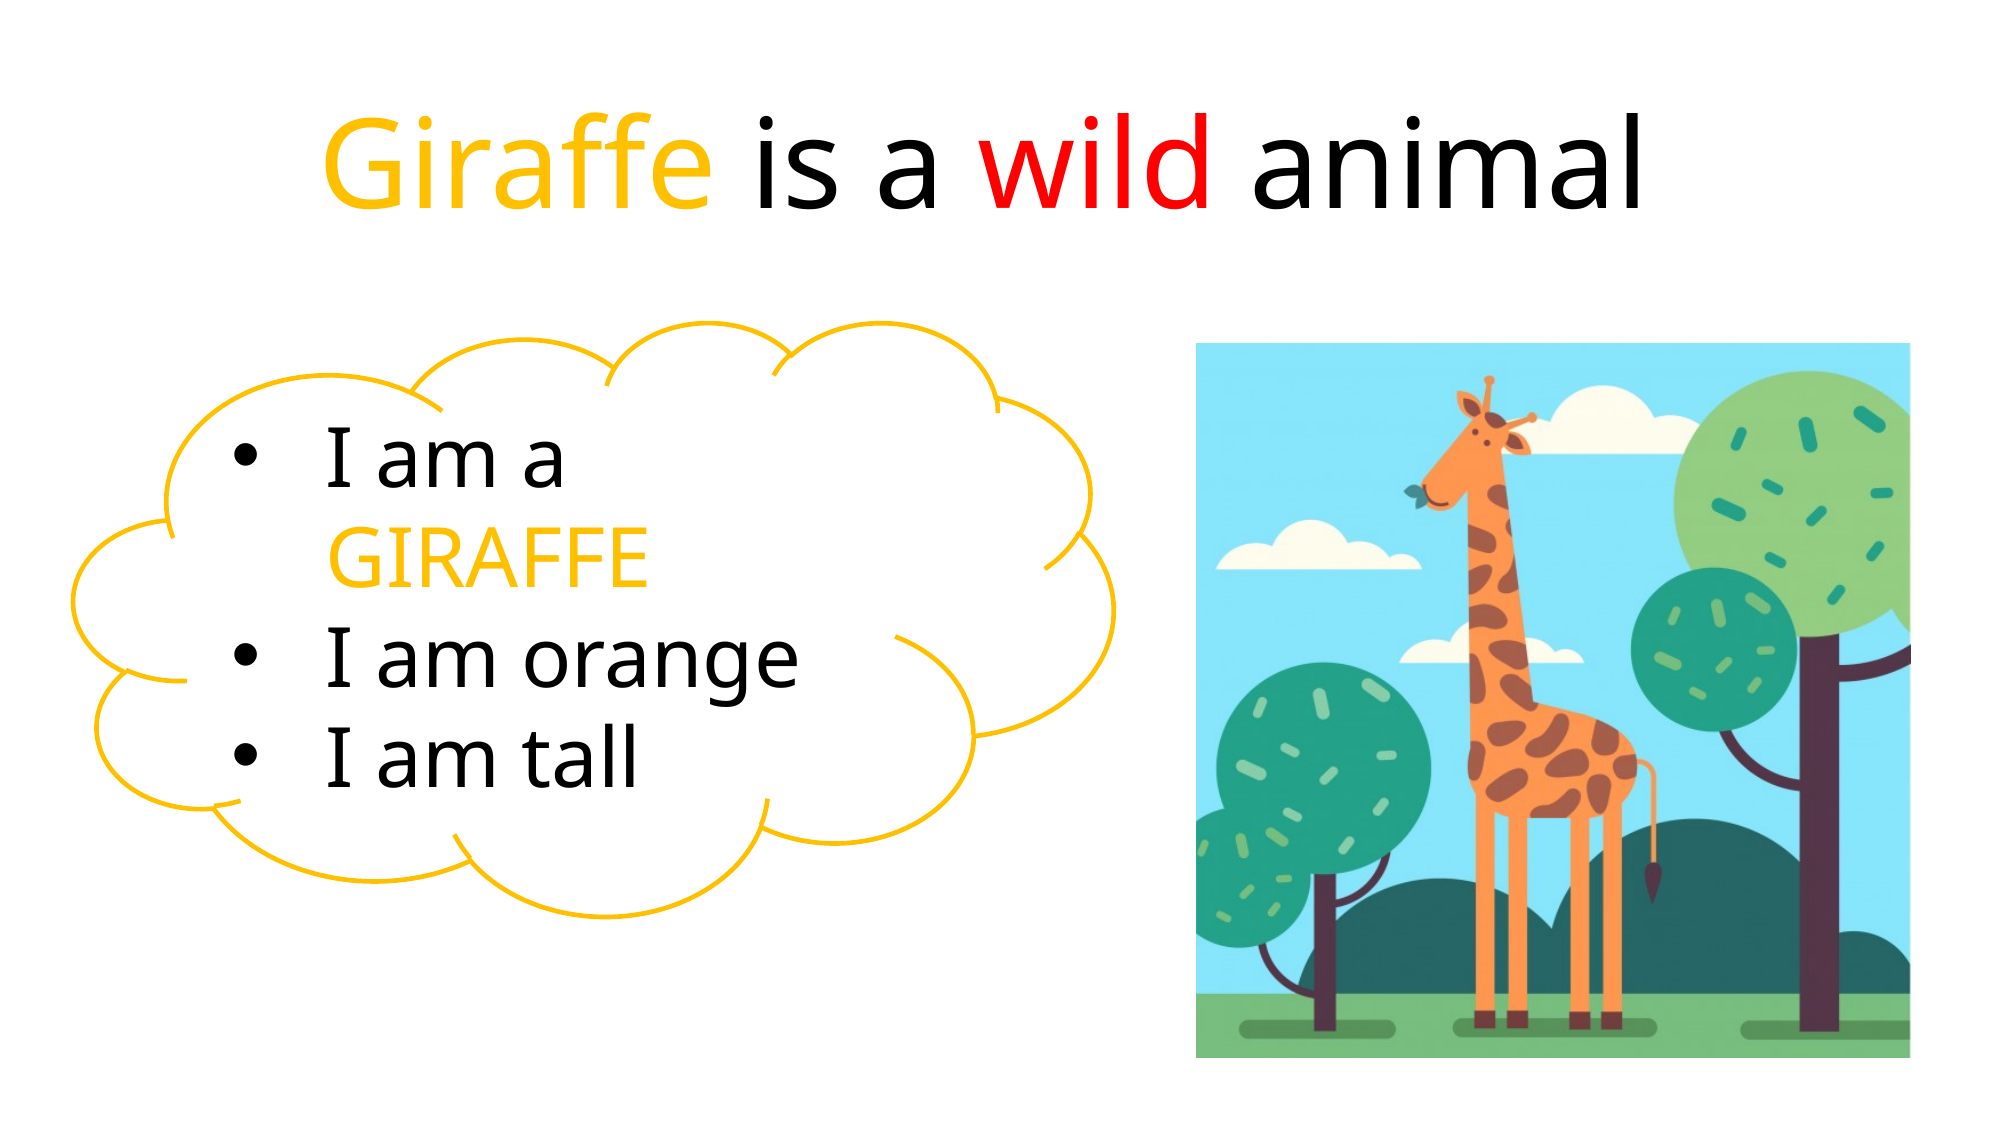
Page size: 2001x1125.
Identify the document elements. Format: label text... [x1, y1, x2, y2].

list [1196, 343, 1911, 1058]
title Giraffe is a wild animal [137, 59, 1863, 278]
text_box I am a GIRAFFE I am orange I am tall [71, 322, 1115, 919]
